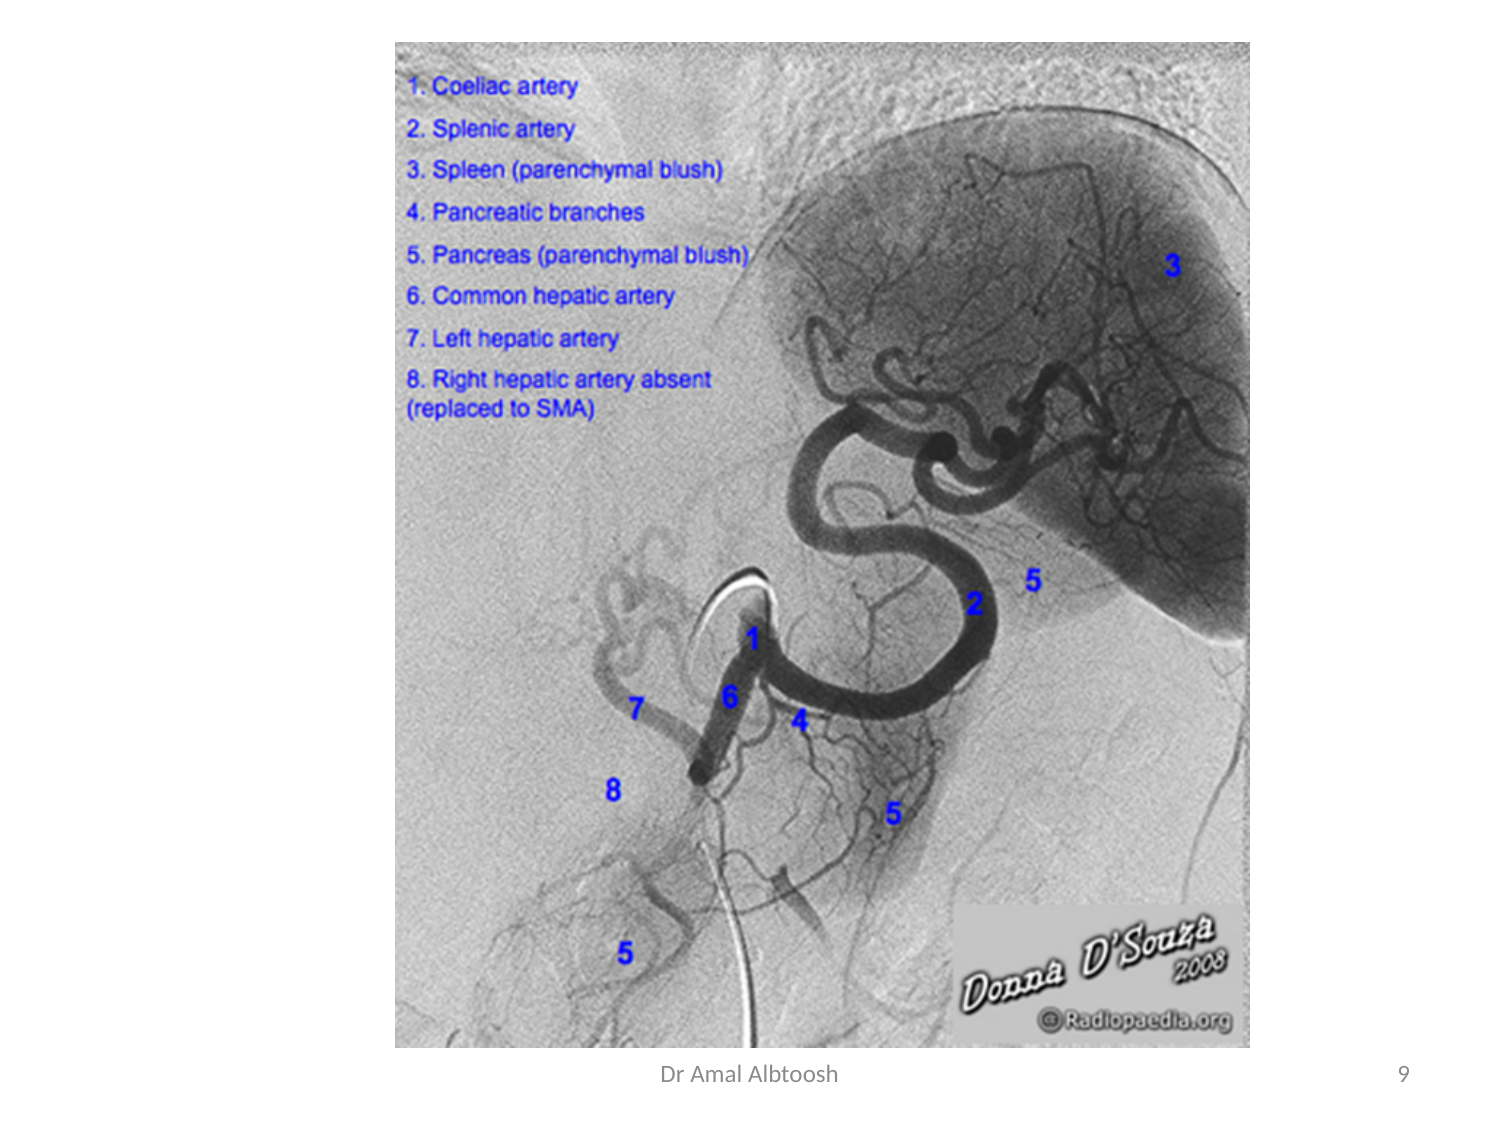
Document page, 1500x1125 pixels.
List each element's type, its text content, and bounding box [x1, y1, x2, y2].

footer Dr Amal Albtoosh [512, 1057, 988, 1103]
slide_number 9 [1074, 1042, 1425, 1103]
picture [395, 42, 1250, 1048]
